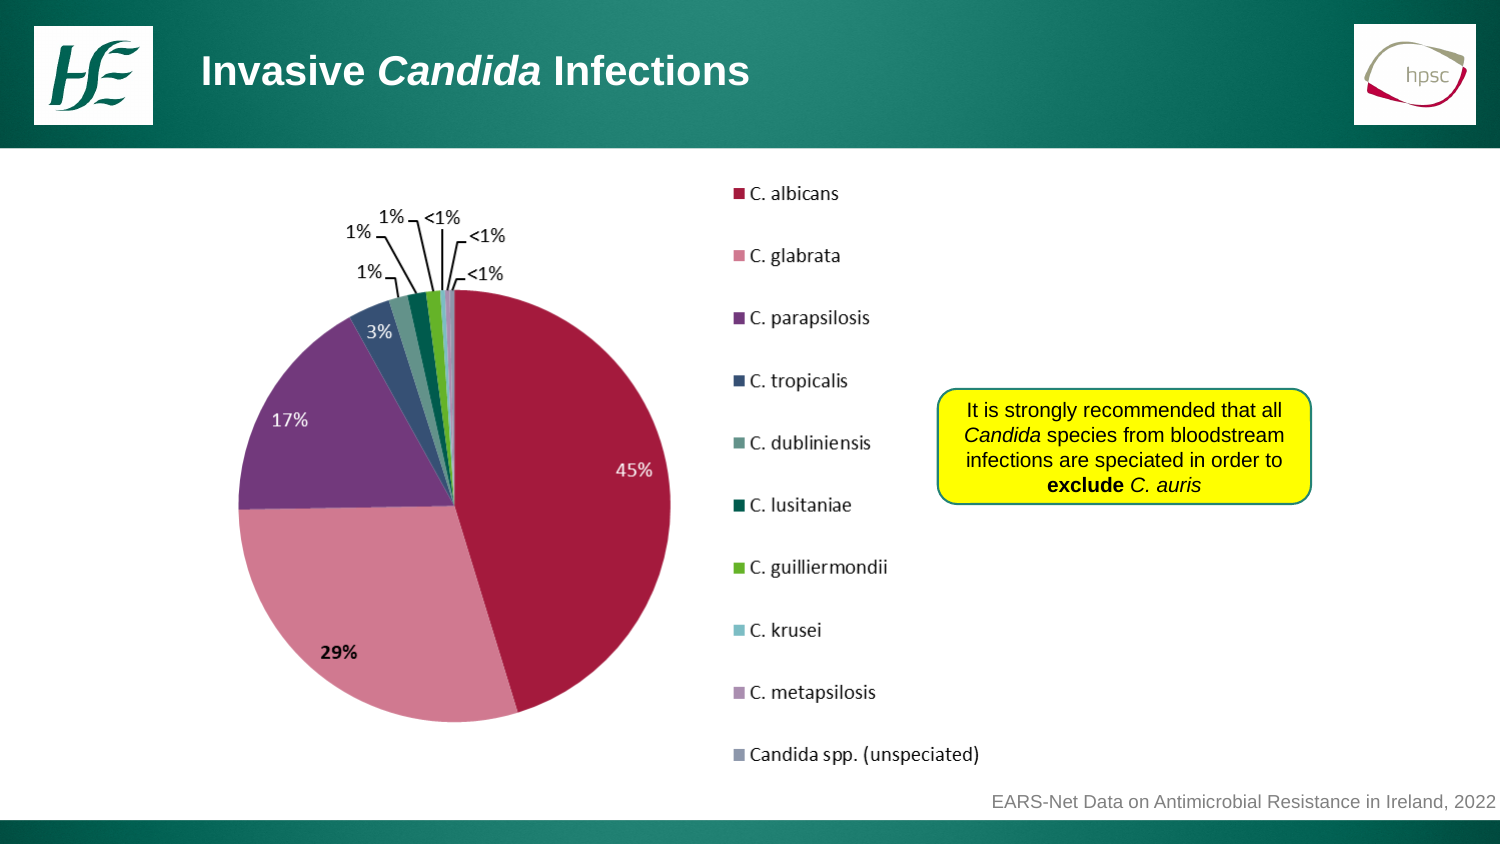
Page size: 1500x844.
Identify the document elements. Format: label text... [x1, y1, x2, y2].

picture [0, 0, 1500, 844]
list Invasive Candida Infections [200, 49, 1324, 146]
text_box It is strongly recommended that all Candida species from bloodstream infections are speciated in order to exclude C. auris [1029, 387, 1313, 506]
text_box EARS-Net Data on Antimicrobial Resistance in Ireland, 2022 [991, 792, 1500, 819]
